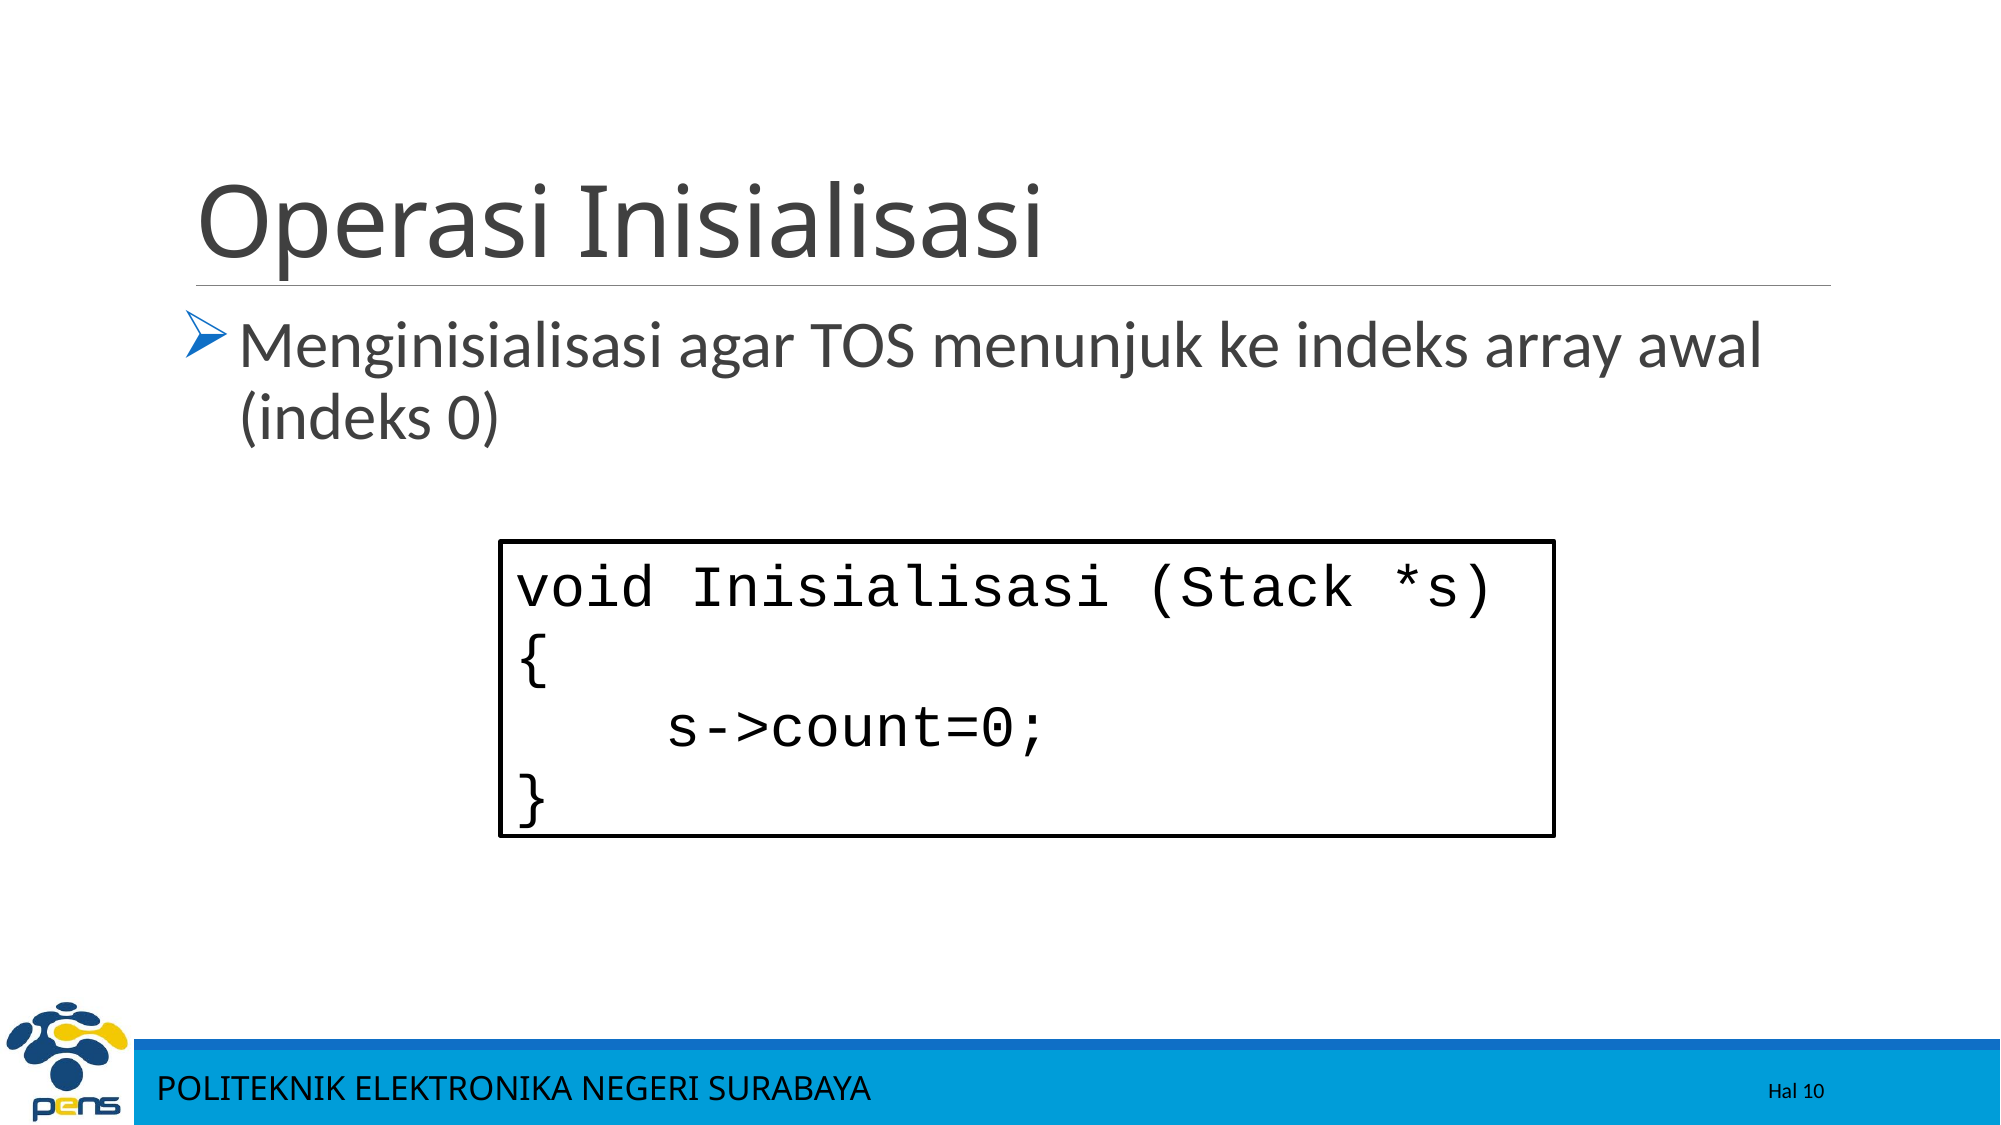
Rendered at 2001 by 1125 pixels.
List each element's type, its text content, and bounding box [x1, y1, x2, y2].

title Operasi Inisialisasi [180, 47, 1830, 285]
slide_number 10 [1624, 1059, 1840, 1120]
picture [0, 997, 134, 1125]
text_box void Inisialisasi (Stack *s) { s->count=0; } [500, 541, 1555, 836]
list Menginisialisasi agar TOS menunjuk ke indeks array awal (indeks 0) [180, 302, 1830, 465]
